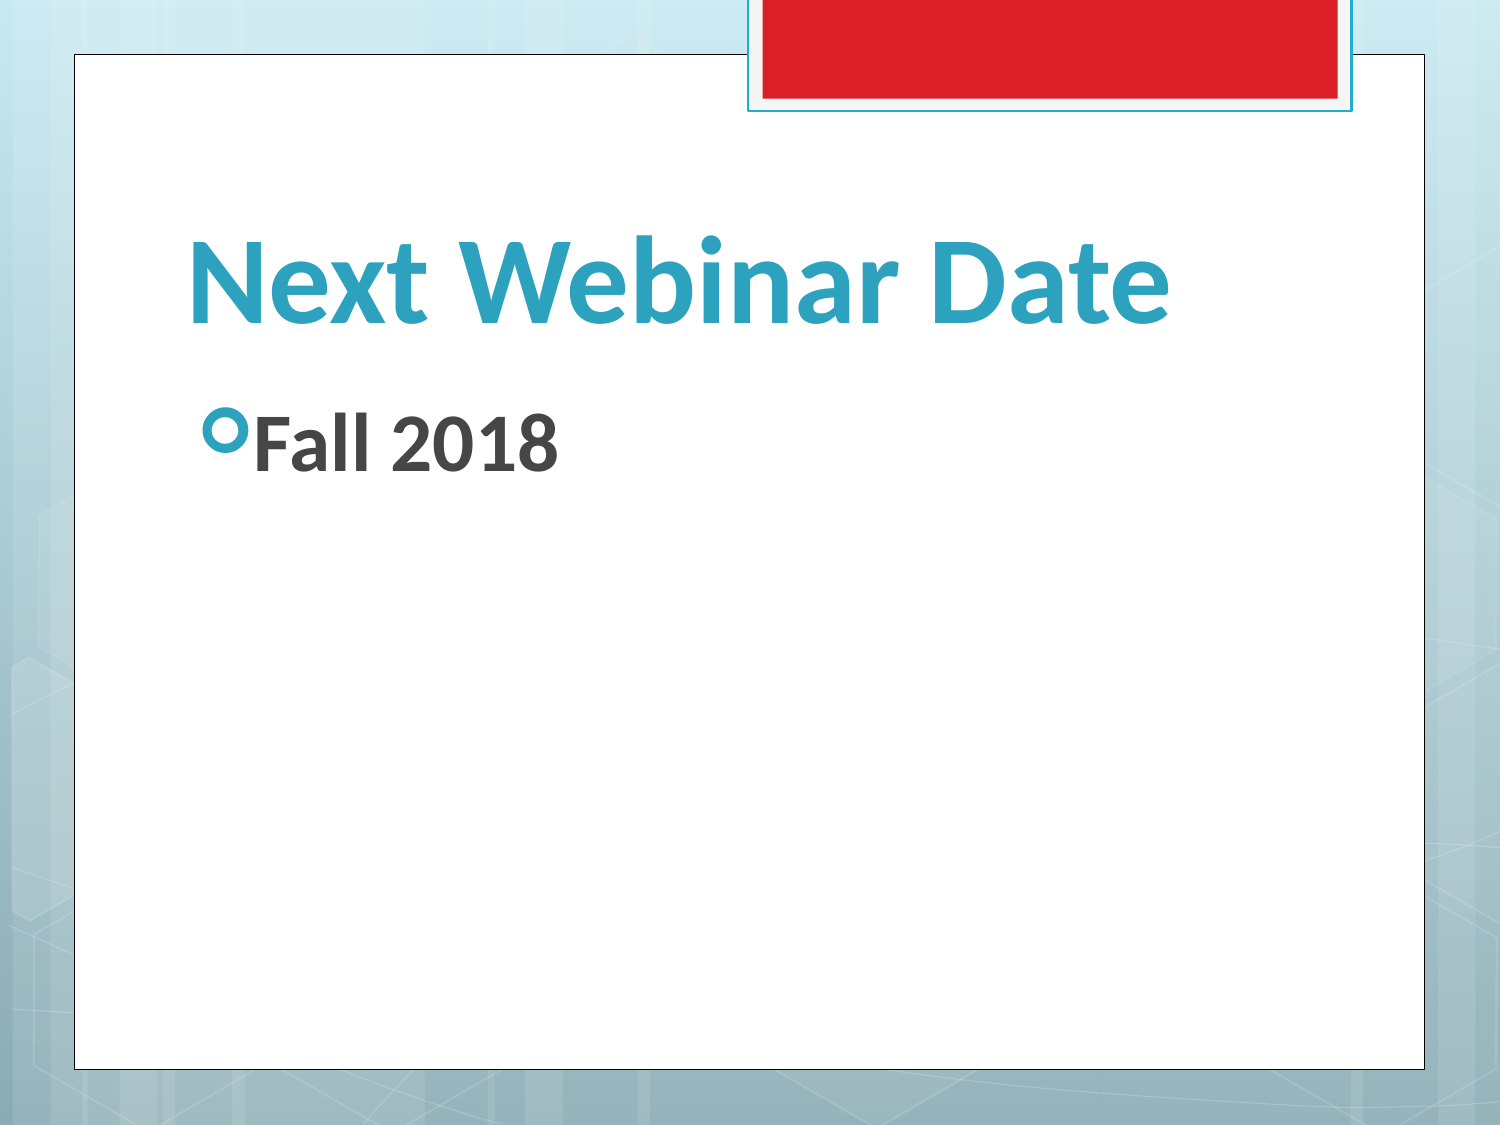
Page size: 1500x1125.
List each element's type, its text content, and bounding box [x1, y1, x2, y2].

title Next Webinar Date [171, 168, 1324, 357]
list Fall 2018 [171, 381, 1283, 957]
